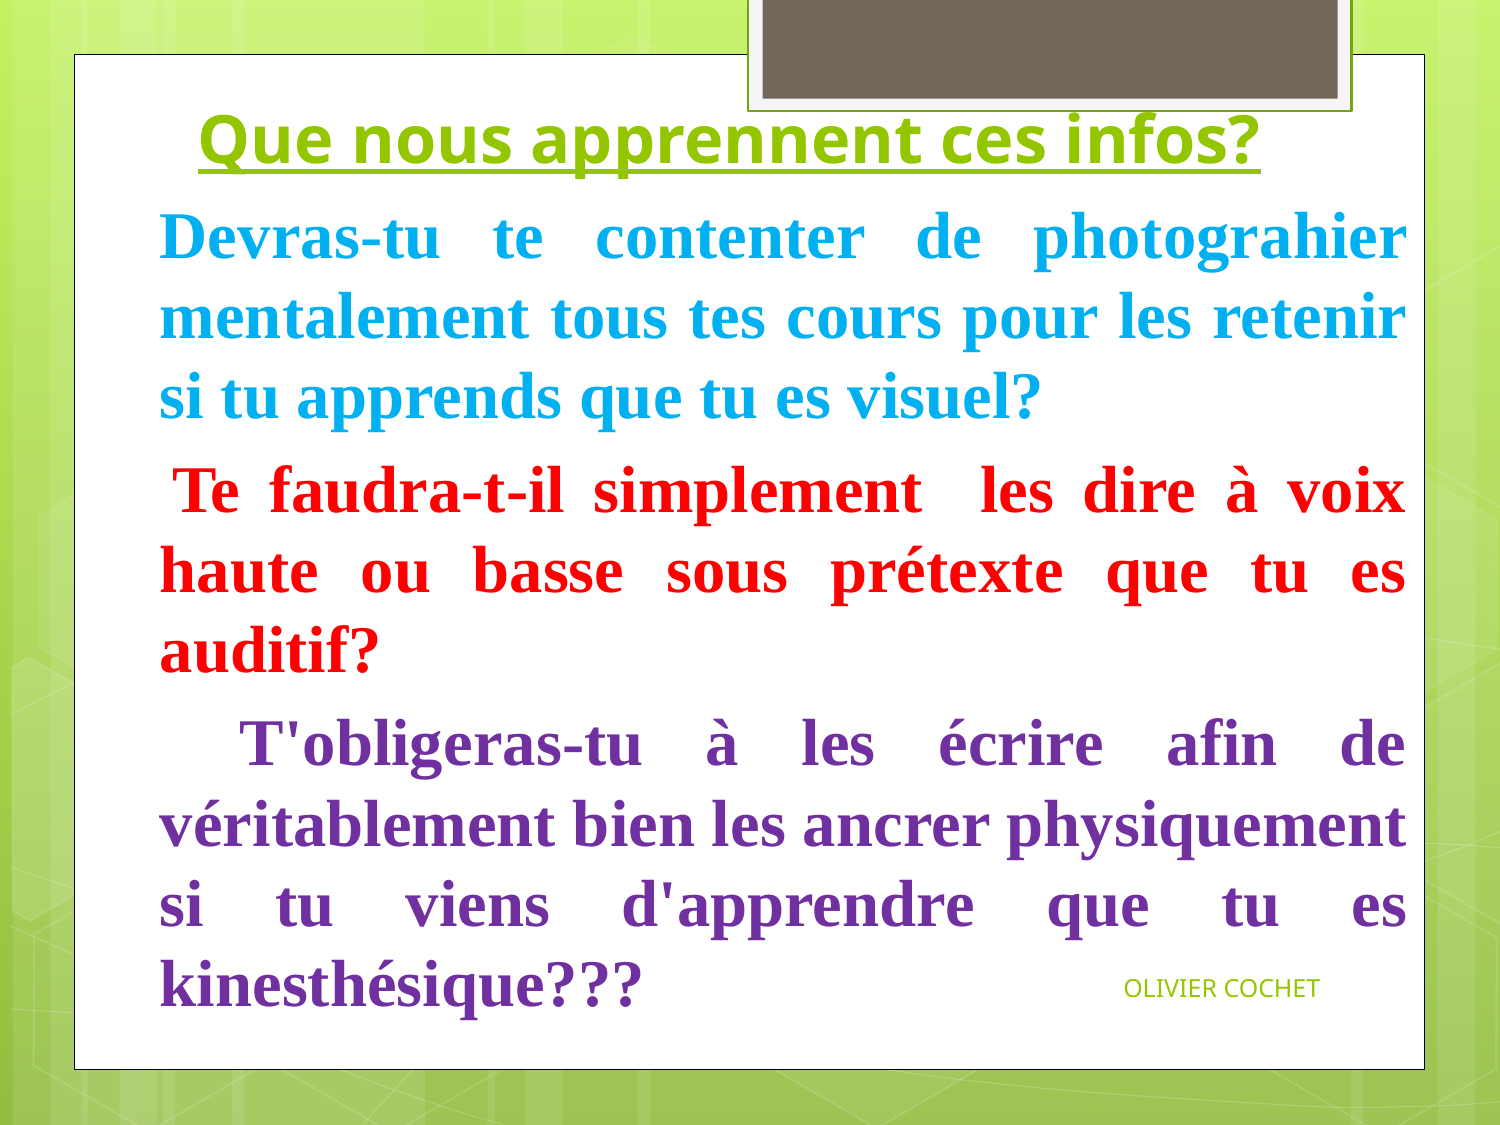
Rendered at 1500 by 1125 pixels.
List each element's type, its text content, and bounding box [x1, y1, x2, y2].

title Que nous apprennent ces infos? [183, 54, 1336, 184]
list Devras-tu te contenter de photograhier mentalement tous tes cours pour les retenir si tu apprends que tu es visuel? Te faudra-t-il simplement les dire à voix haute ou basse sous prétexte que tu es auditif? T'obligeras-tu à les écrire afin de véritablement bien les ancrer physiquement si tu viens d'apprendre que tu es kinesthésique??? [88, 184, 1424, 1047]
footer OLIVIER COCHET [761, 960, 1336, 1020]
